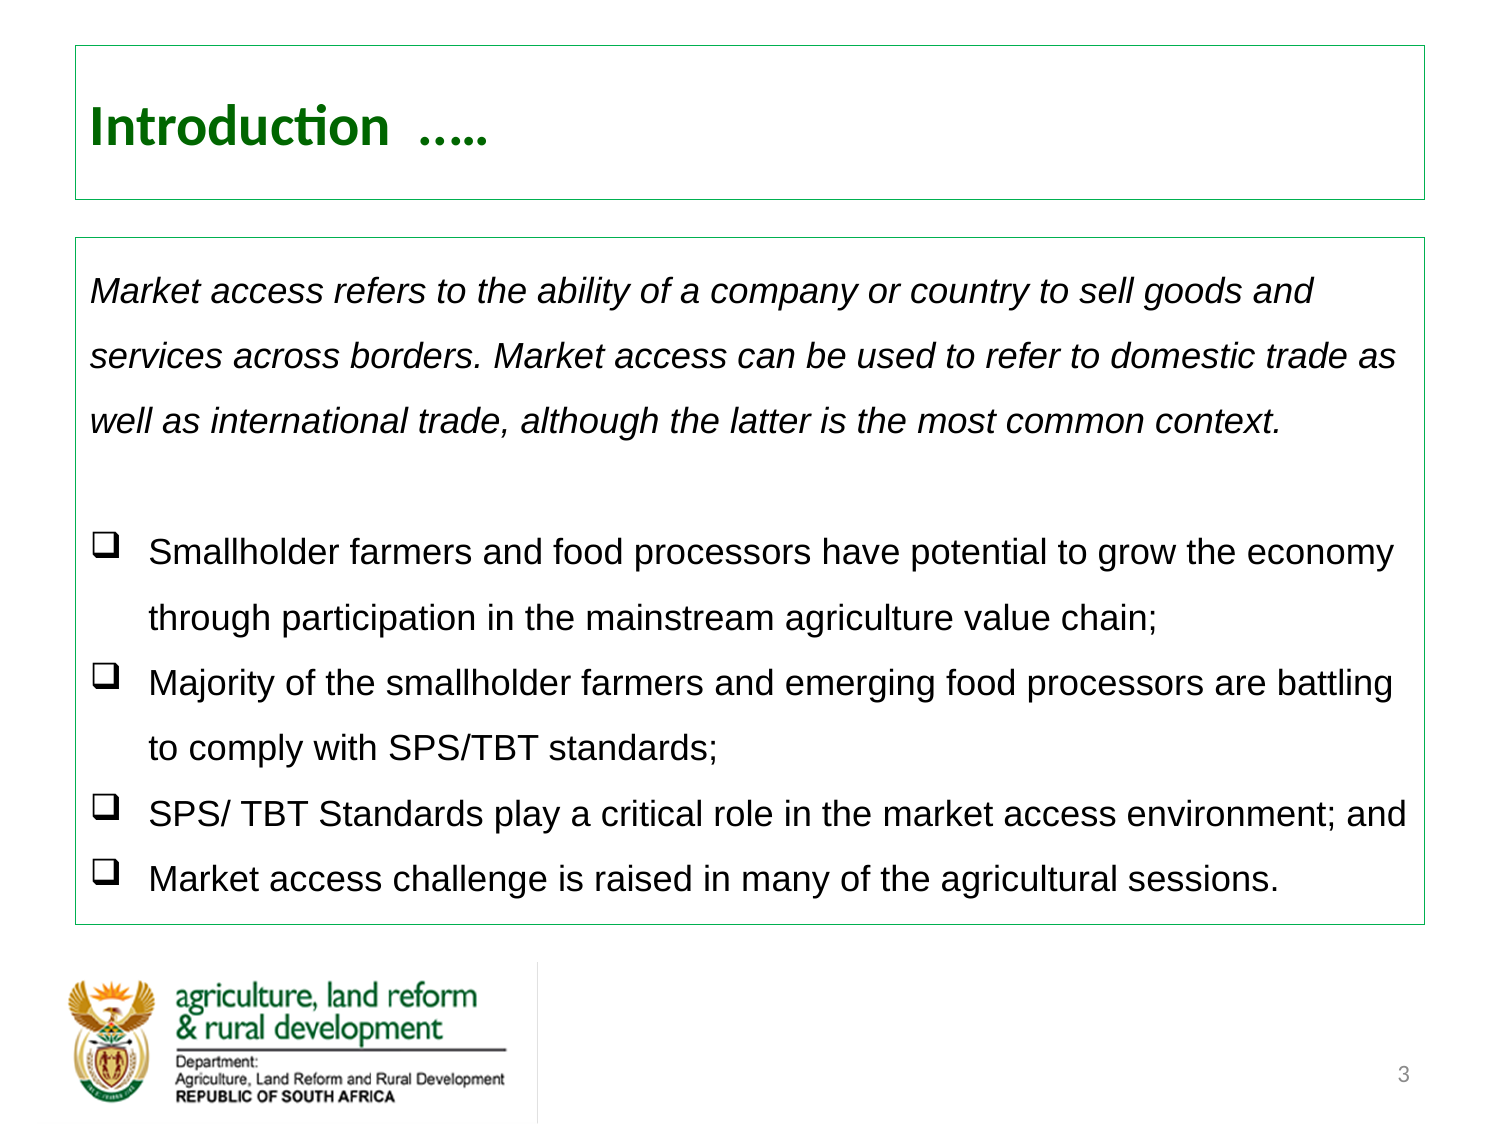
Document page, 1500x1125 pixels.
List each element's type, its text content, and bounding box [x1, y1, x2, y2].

title Introduction ..… [75, 45, 1425, 200]
picture [37, 962, 538, 1125]
list Market access refers to the ability of a company or country to sell goods and services across borders. Market access can be used to refer to domestic trade as well as international trade, although the latter is the most common context. Smallholder farmers and food processors have potential to grow the economy through participation in the mainstream agriculture value chain; Majority of the smallholder farmers and emerging food processors are battling to comply with SPS/TBT standards; SPS/ TBT Standards play a critical role in the market access environment; and Market access challenge is raised in many of the agricultural sessions. [75, 237, 1425, 925]
slide_number 3 [1074, 1042, 1425, 1103]
